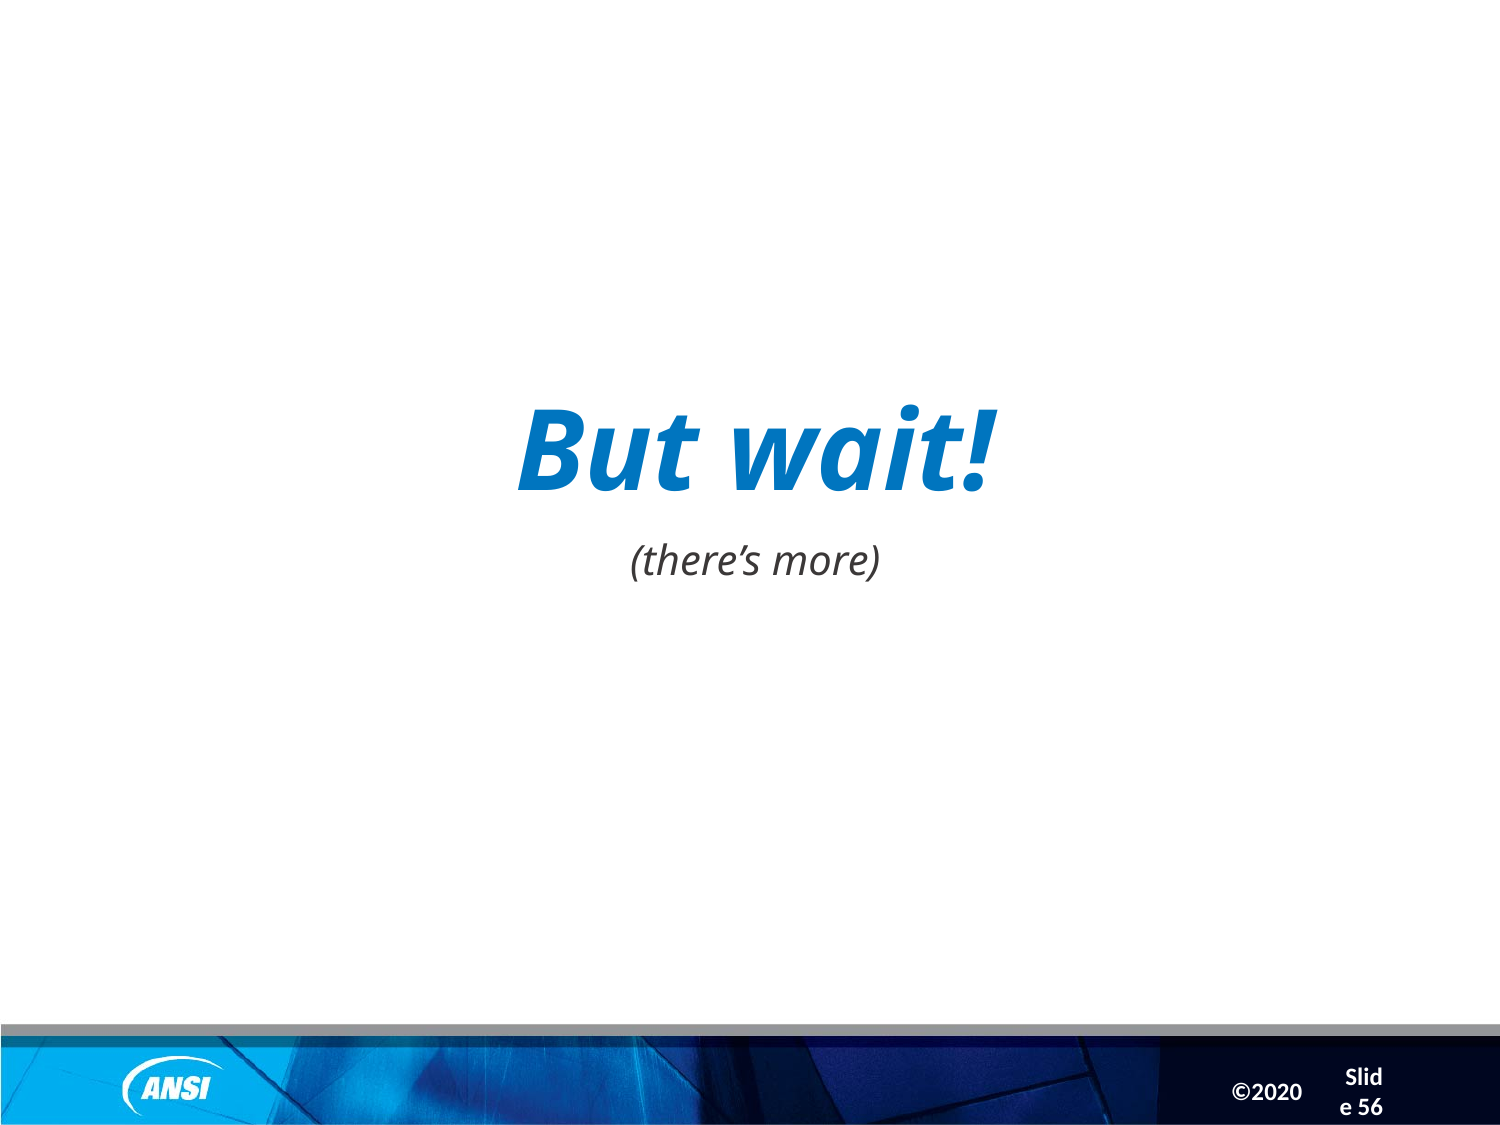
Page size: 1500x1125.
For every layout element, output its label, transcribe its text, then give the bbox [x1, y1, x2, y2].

picture [0, 0, 1500, 1125]
picture [141, 1076, 210, 1100]
picture [122, 1056, 216, 1112]
list But wait! (there’s more) [127, 188, 1384, 988]
slide_number Slide 56 [1322, 1060, 1399, 1121]
